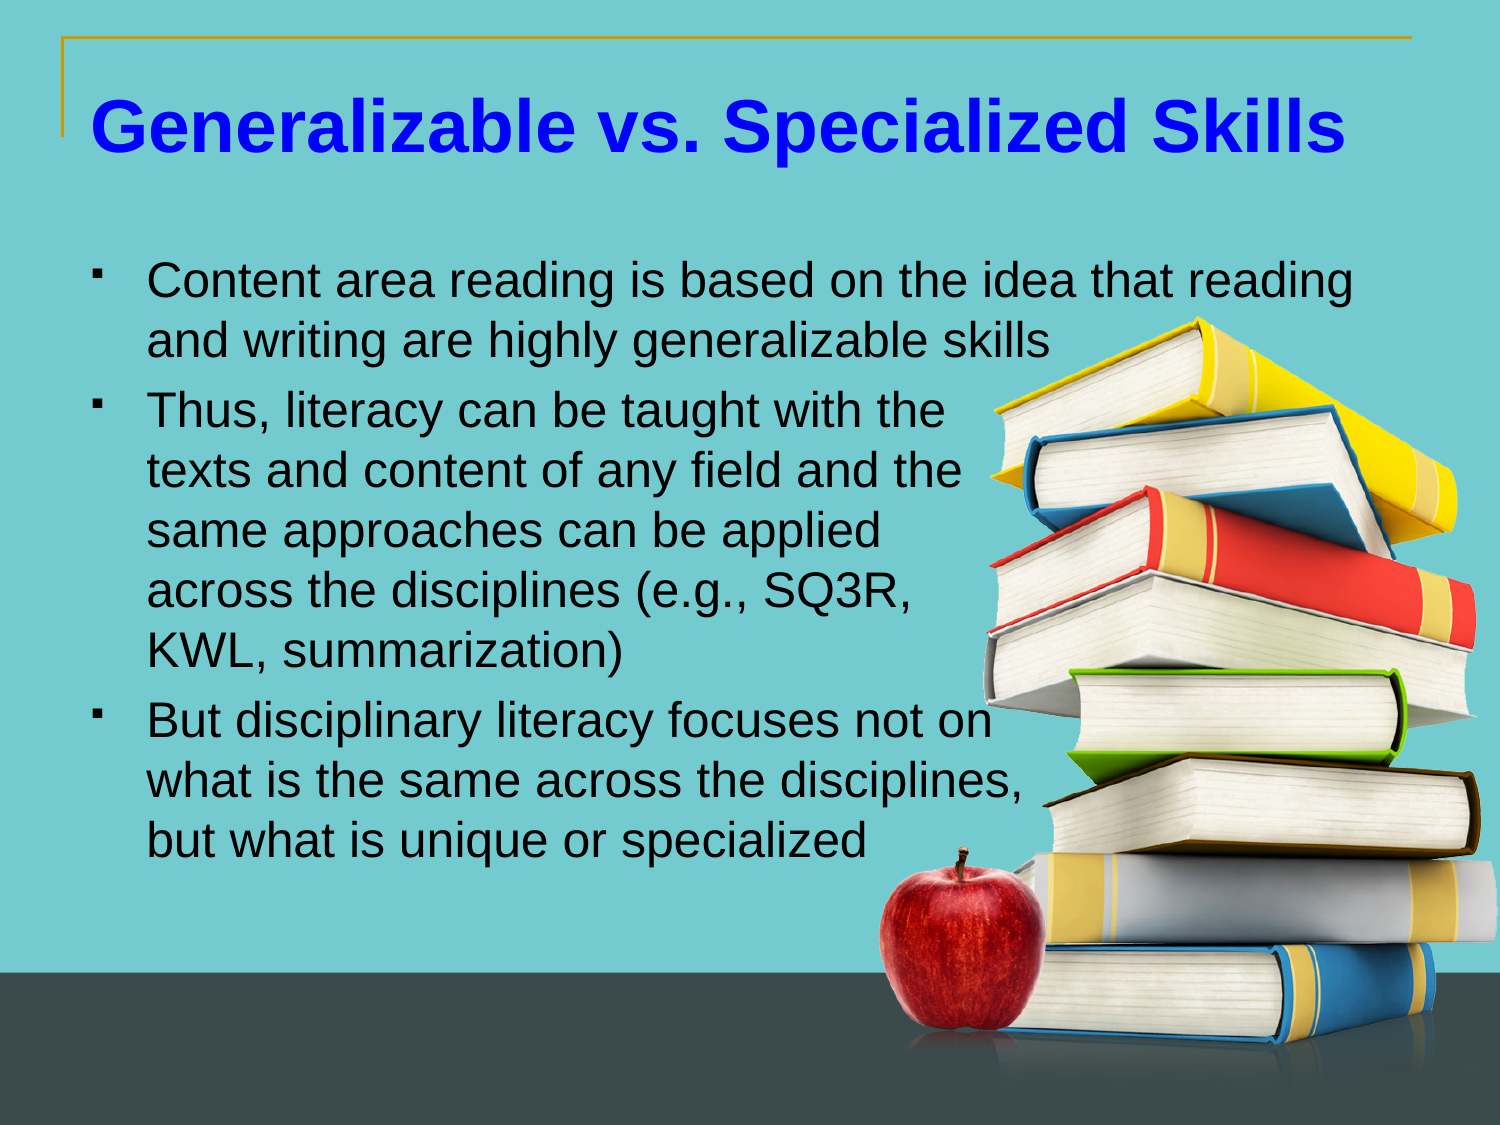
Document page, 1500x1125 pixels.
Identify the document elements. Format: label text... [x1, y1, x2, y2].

list Generalizable vs. Specialized Skills Content area reading is based on the idea that reading and writing are highly generalizable skills Thus, literacy can be taught with the texts and content of any field and the same approaches can be applied across the disciplines (e.g., SQ3R, KWL, summarization) But disciplinary literacy focuses not on what is the same across the disciplines, but what is unique or specialized [74, 70, 1376, 238]
picture [878, 316, 1500, 1094]
